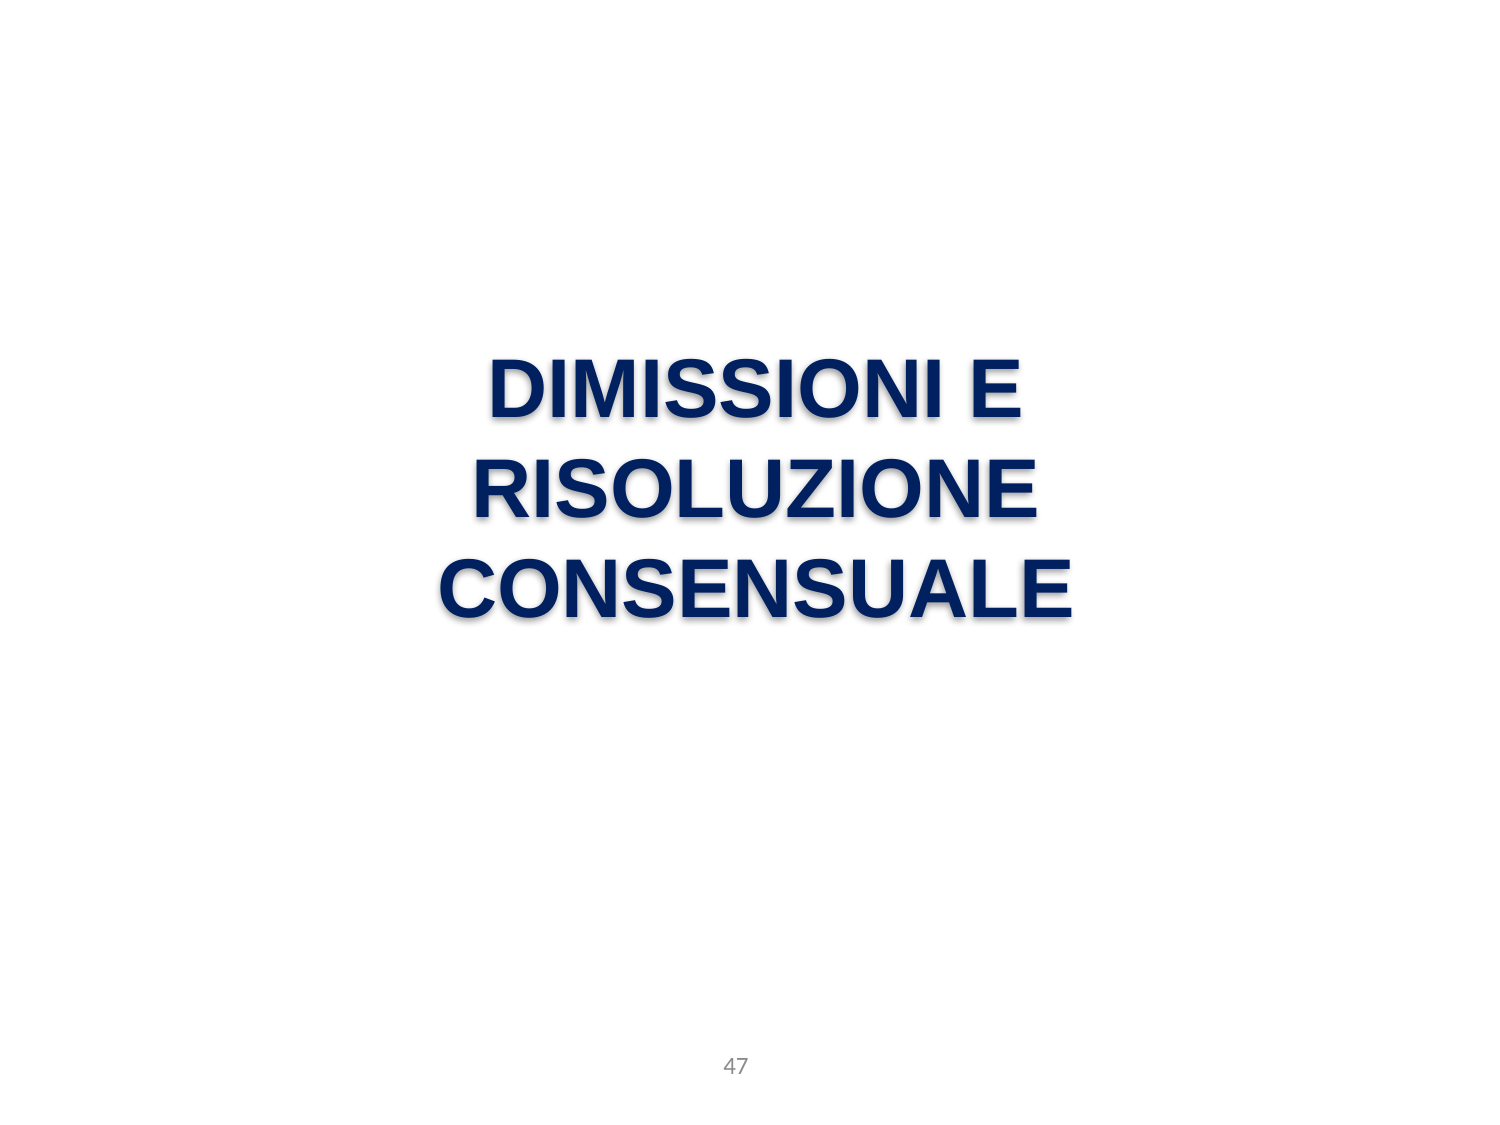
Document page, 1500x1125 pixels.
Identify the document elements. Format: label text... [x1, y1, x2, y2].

text_box DIMISSIONI E RISOLUZIONE CONSENSUALE [206, 266, 1306, 742]
text_box 47 [561, 1034, 911, 1095]
